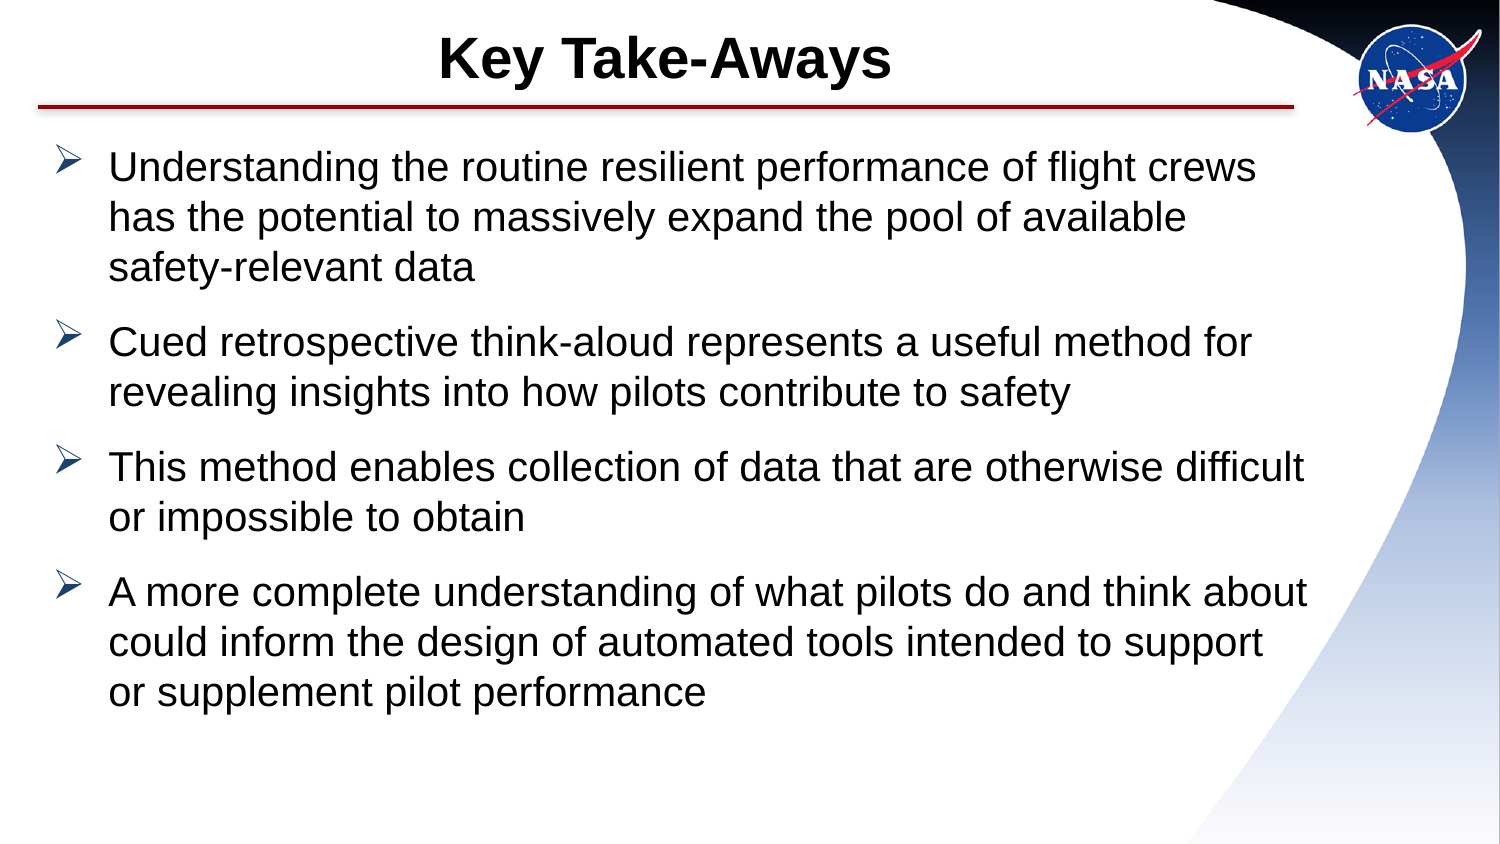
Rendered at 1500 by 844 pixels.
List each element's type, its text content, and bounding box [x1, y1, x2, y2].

picture [1178, 0, 1500, 844]
title Key Take-Aways [37, 12, 1295, 89]
list Understanding the routine resilient performance of flight crews has the potential to massively expand the pool of available safety-relevant data Cued retrospective think-aloud represents a useful method for revealing insights into how pilots contribute to safety This method enables collection of data that are otherwise difficult or impossible to obtain A more complete understanding of what pilots do and think about could inform the design of automated tools intended to support or supplement pilot performance [37, 132, 1324, 775]
